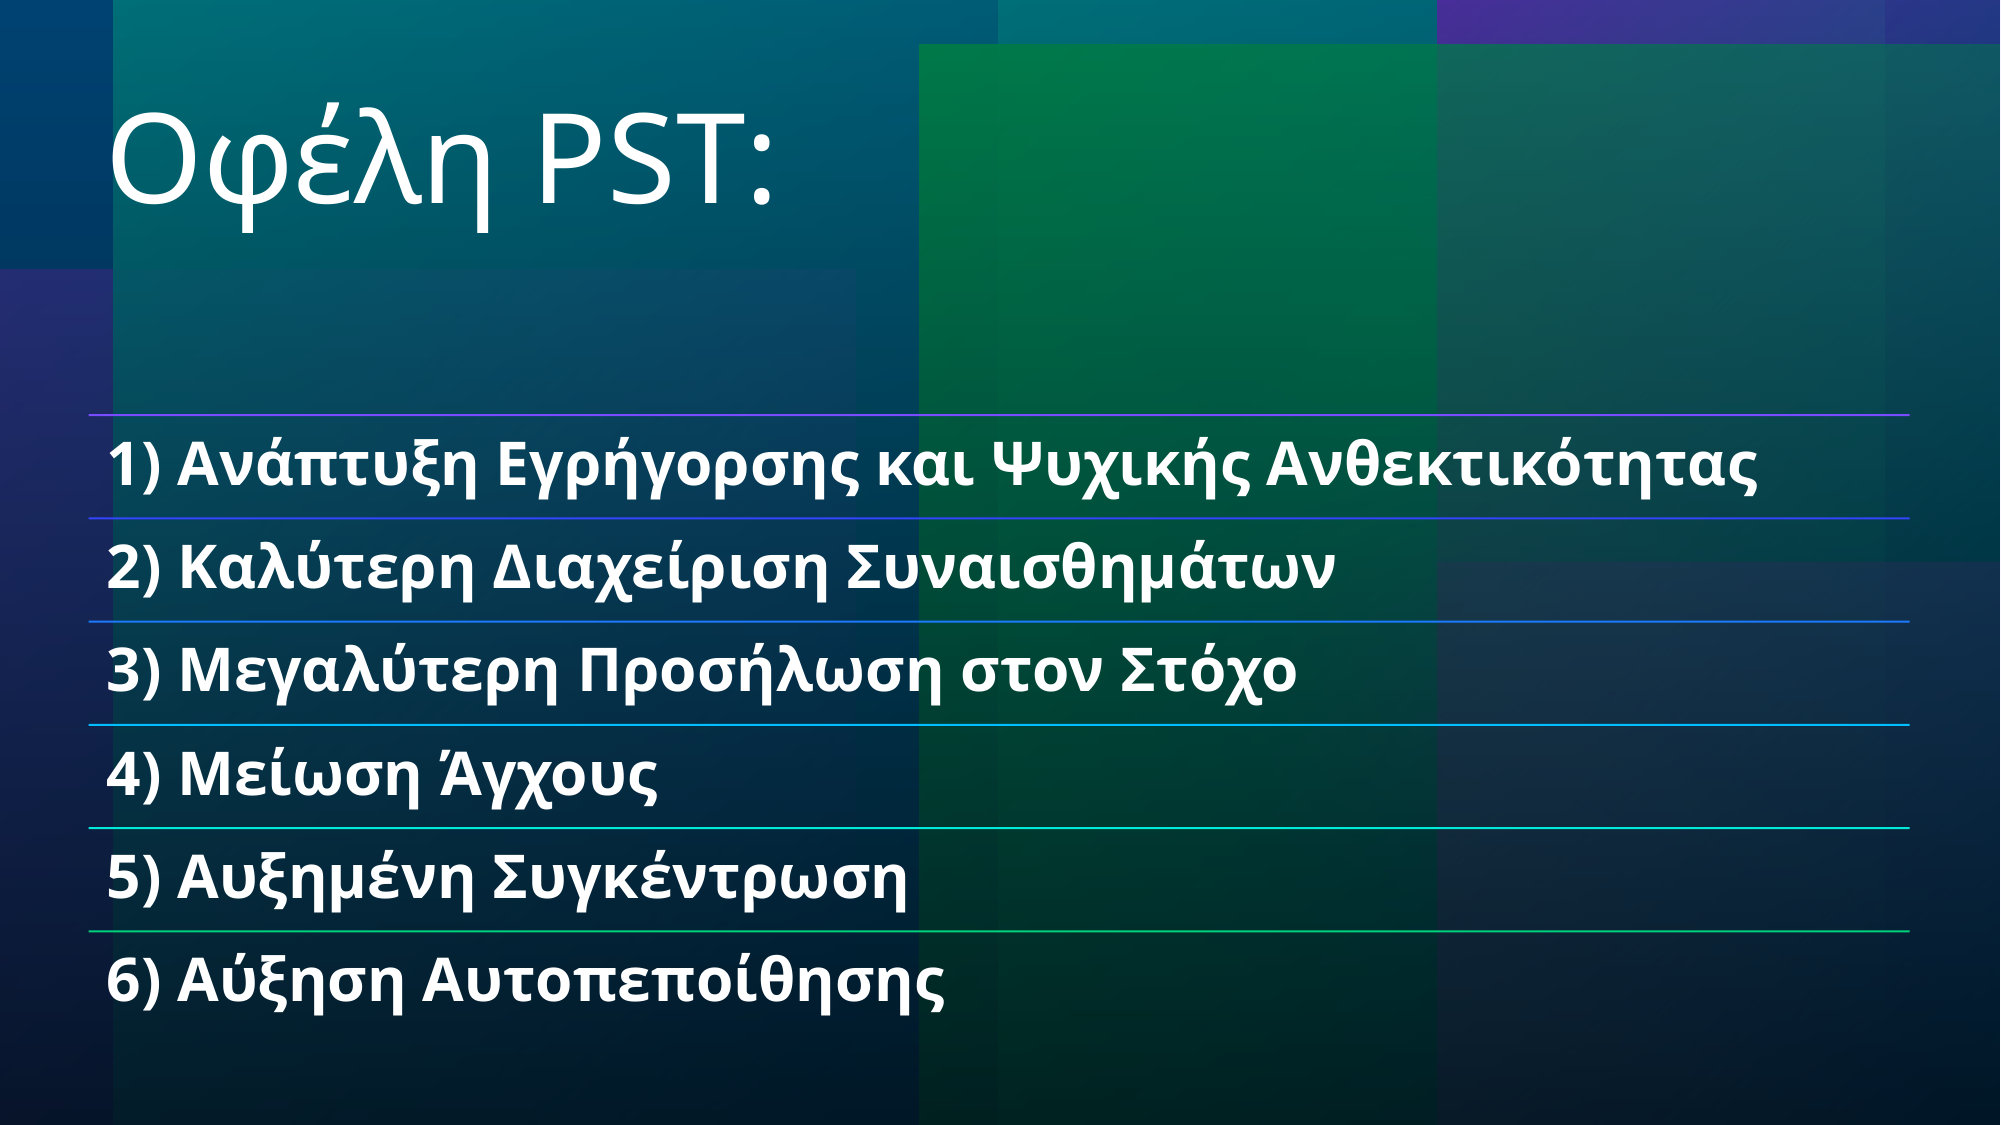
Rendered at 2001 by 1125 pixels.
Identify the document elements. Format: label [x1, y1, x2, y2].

text_box [0, 0, 2000, 1125]
list [88, 414, 1910, 1035]
